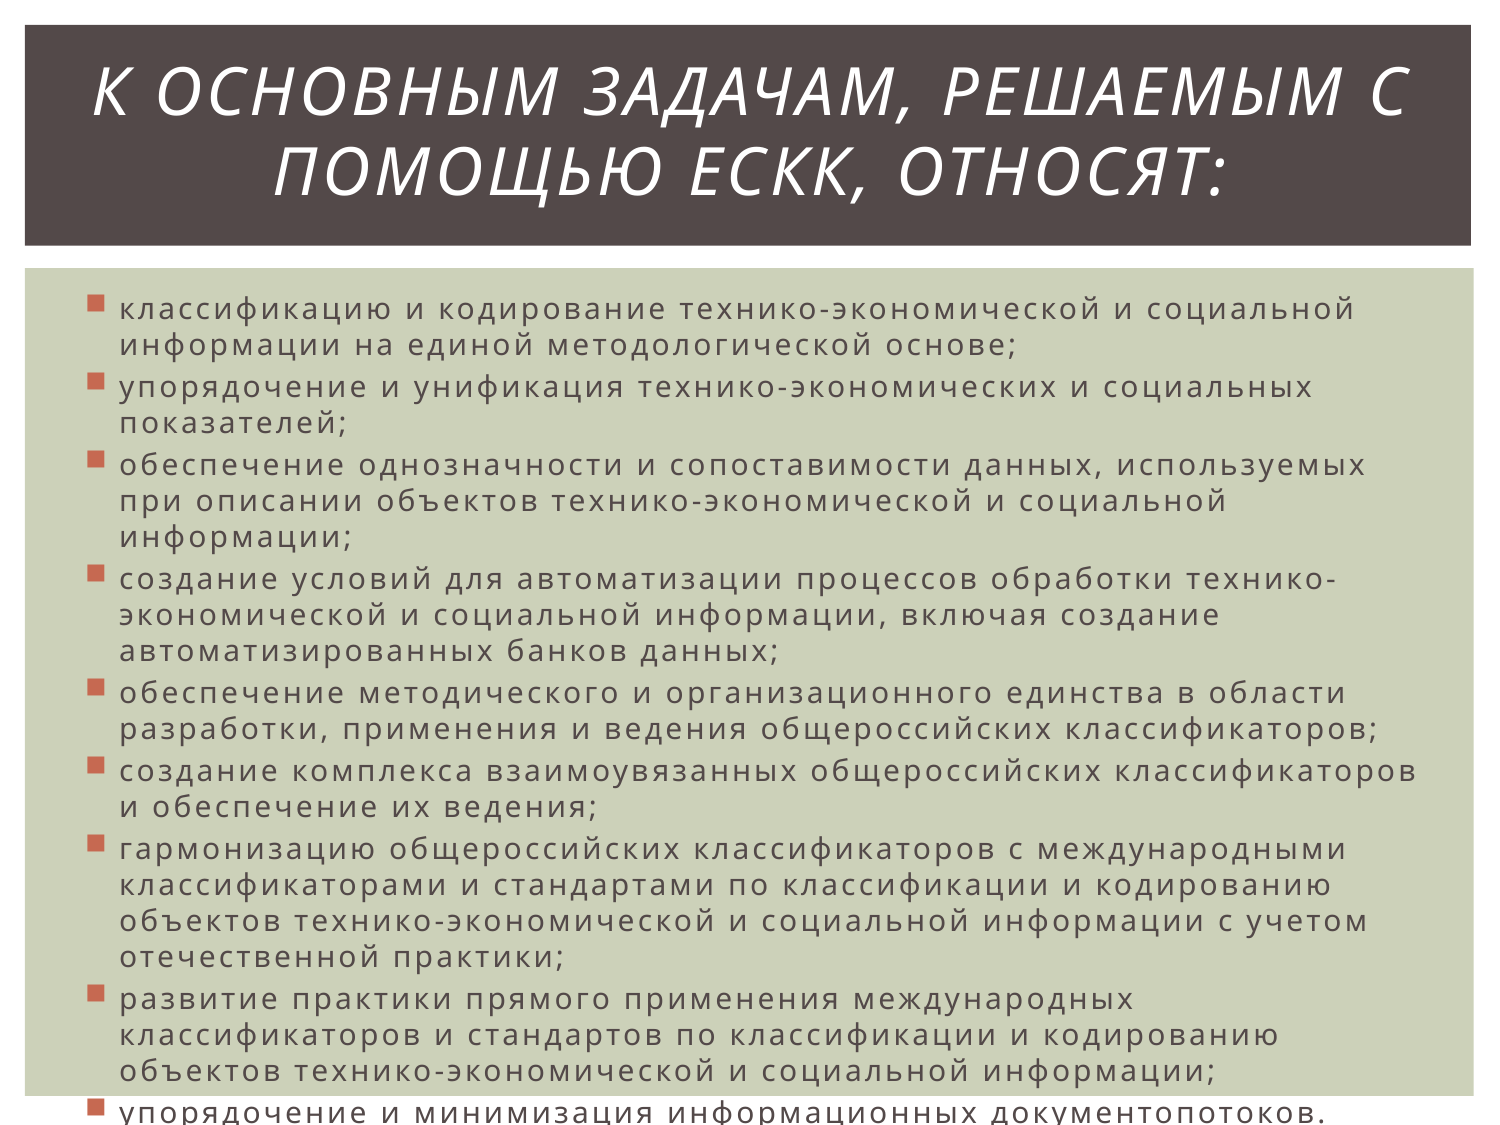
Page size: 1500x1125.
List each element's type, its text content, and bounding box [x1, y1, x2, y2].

title К основным задачам, решаемым с помощью ЕСКК, относят: [64, 82, 1440, 256]
list классификацию и кодирование технико-экономической и социальной информации на единой методологической основе; упорядочение и унификация технико-экономических и социальных показателей; обеспечение однозначности и сопоставимости данных, используемых при описании объектов технико-экономической и социальной информации; создание условий для автоматизации процессов обработки технико-экономической и социальной информации, включая создание автоматизированных банков данных; обеспечение методического и организационного единства в области разработки, применения и ведения общероссийских классификаторов; создание комплекса взаимоувязанных общероссийских классификаторов и обеспечение их ведения; гармонизацию общероссийских классификаторов с международными классификаторами и стандартами по классификации и кодированию объектов технико-экономической и социальной информации с учетом отечественной практики; развитие практики прямого применения международных классификаторов и стандартов по классификации и кодированию объектов технико-экономической и социальной информации; упорядочение и минимизация информационных документопотоков. [62, 281, 1442, 1125]
